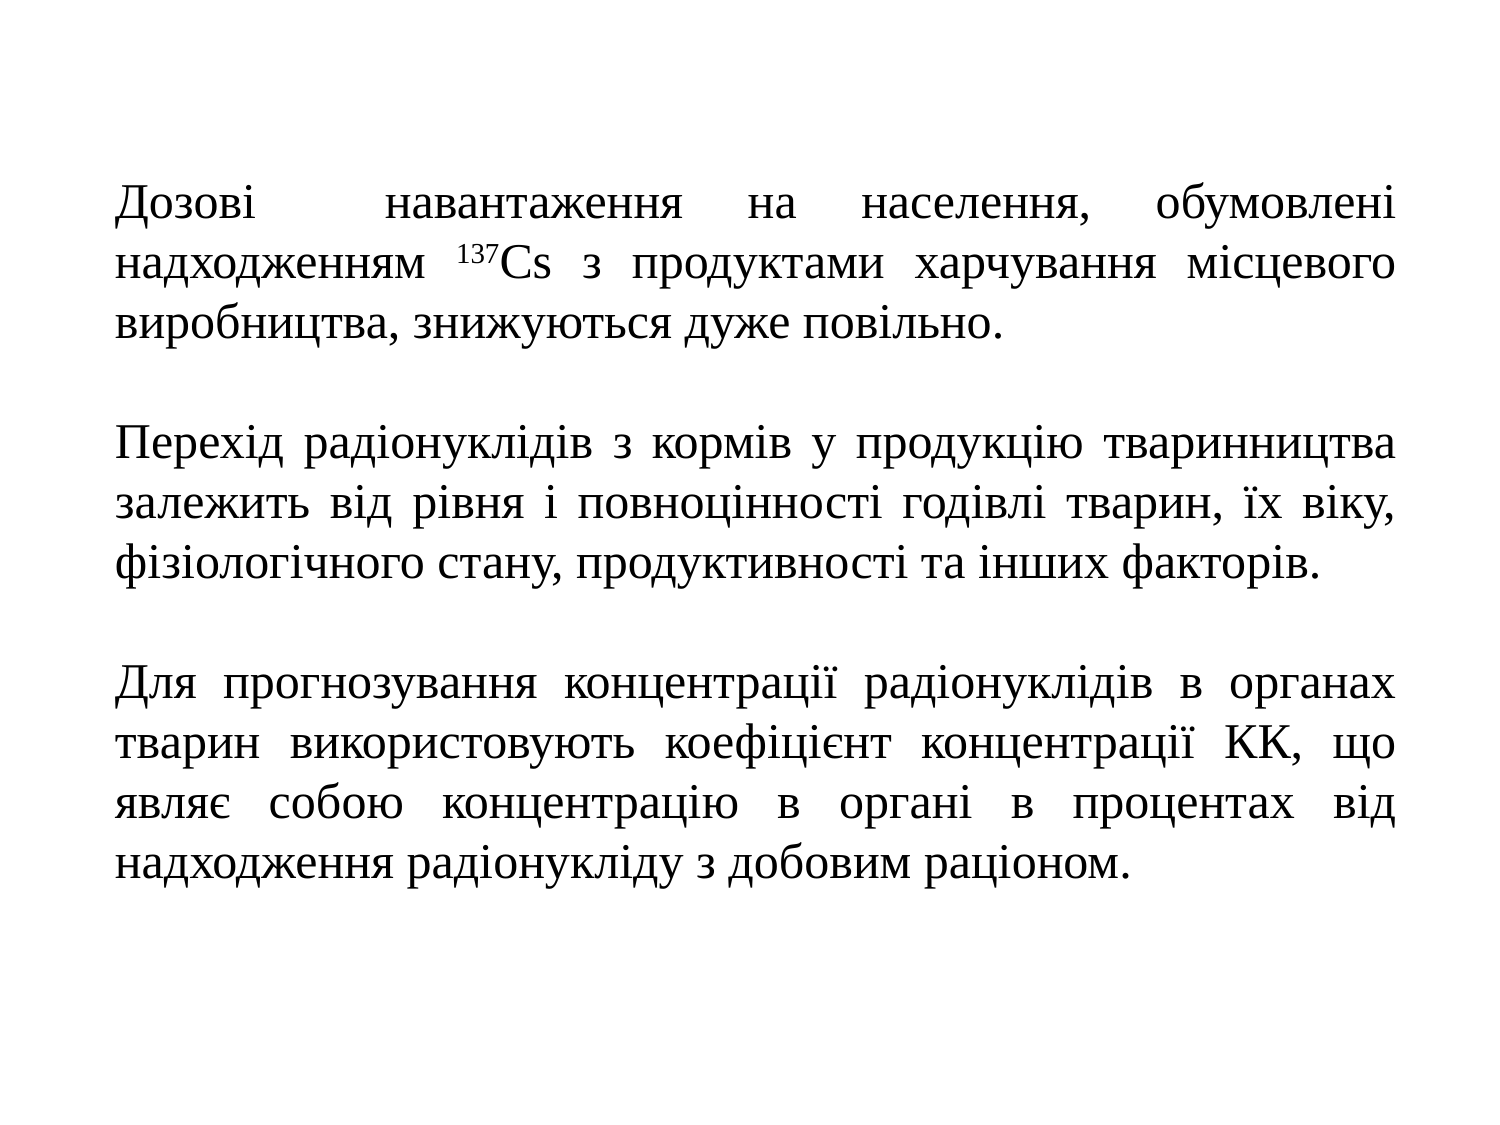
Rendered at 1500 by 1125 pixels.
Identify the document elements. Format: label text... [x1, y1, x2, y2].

text_box Дозові навантаження на населення, обумовлені надходженням 137Сs з продуктами харчування місцевого виробництва, знижуються дуже повільно. Перехід радіонуклідів з кормів у продукцію тваринництва залежить від рівня і повноцінності годівлі тварин, їх віку, фізіологічного стану, продуктивності та інших факторів. Для прогнозування концентрації радіонуклідів в органах тварин використовують коефіцієнт концентрації КК, що являє собою концентрацію в органі в процентах від надходження радіонукліду з добовим раціоном. [100, 160, 1412, 896]
